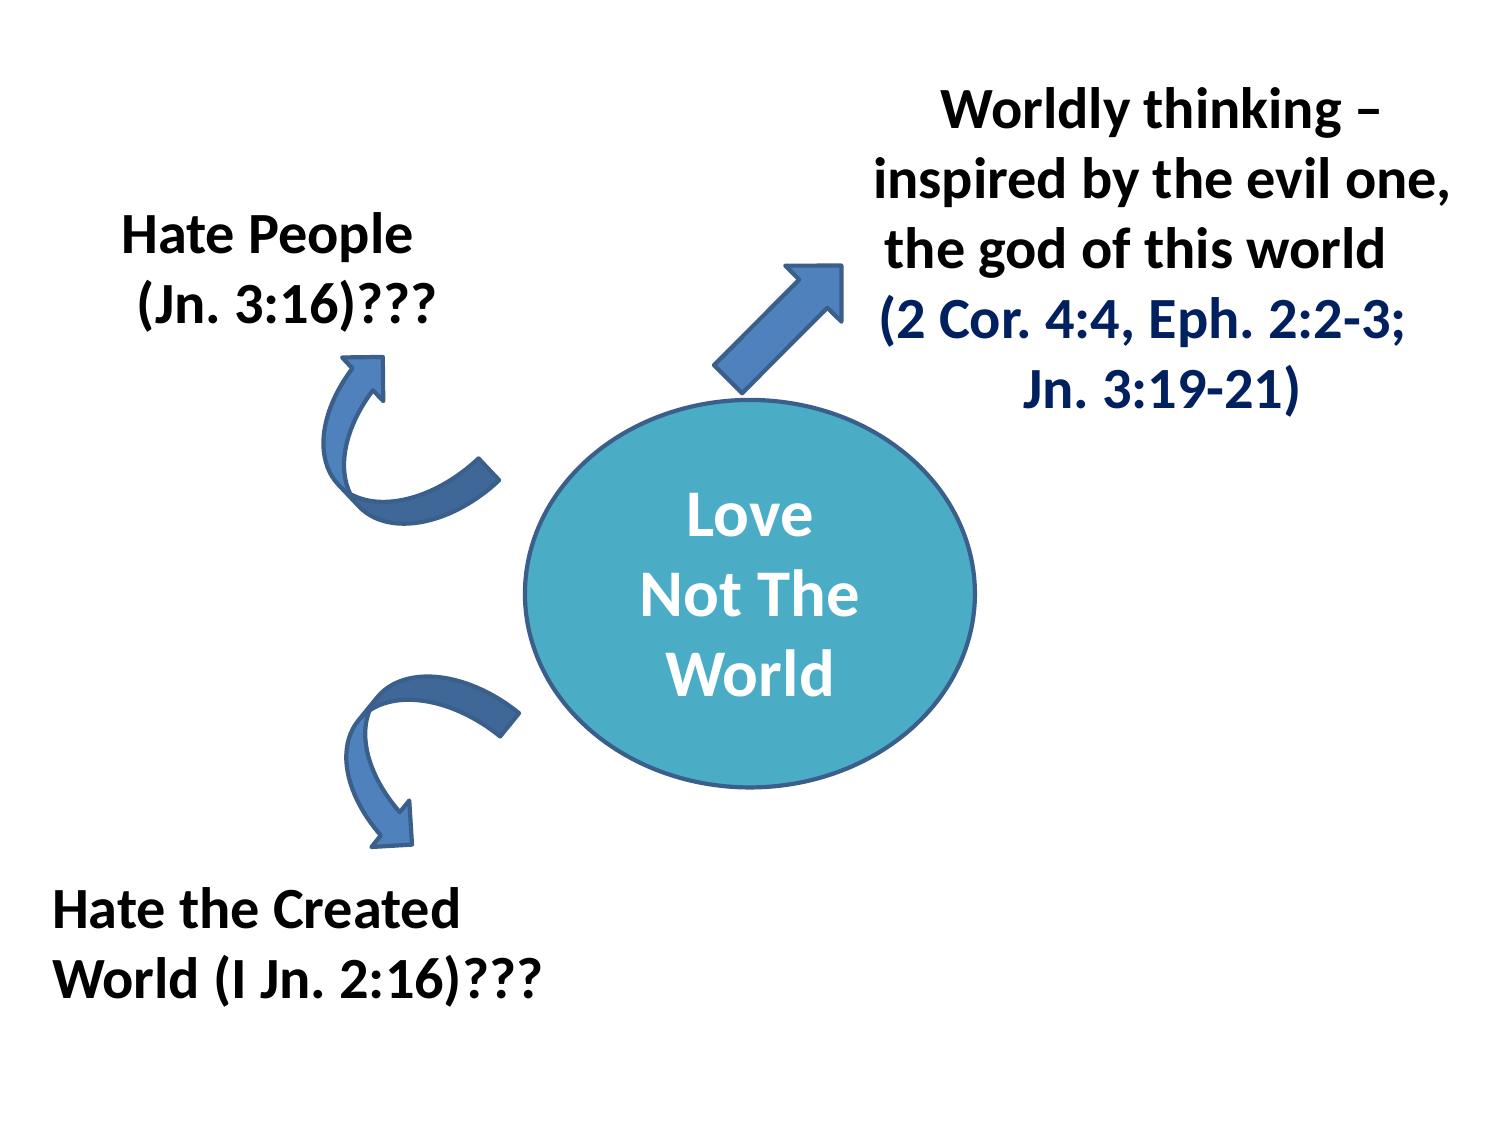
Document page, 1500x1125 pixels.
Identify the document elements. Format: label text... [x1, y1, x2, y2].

text_box Worldly thinking – inspired by the evil one, the god of this world (2 Cor. 4:4, Eph. 2:2-3; Jn. 3:19-21) [849, 62, 1475, 428]
text_box [344, 674, 522, 850]
text_box Hate People (Jn. 3:16)??? [62, 187, 513, 343]
text_box Love Not The World [618, 462, 882, 718]
text_box [321, 354, 502, 526]
text_box [522, 397, 978, 790]
text_box [711, 263, 844, 396]
text_box Hate the Created World (I Jn. 2:16)??? [37, 862, 575, 1018]
